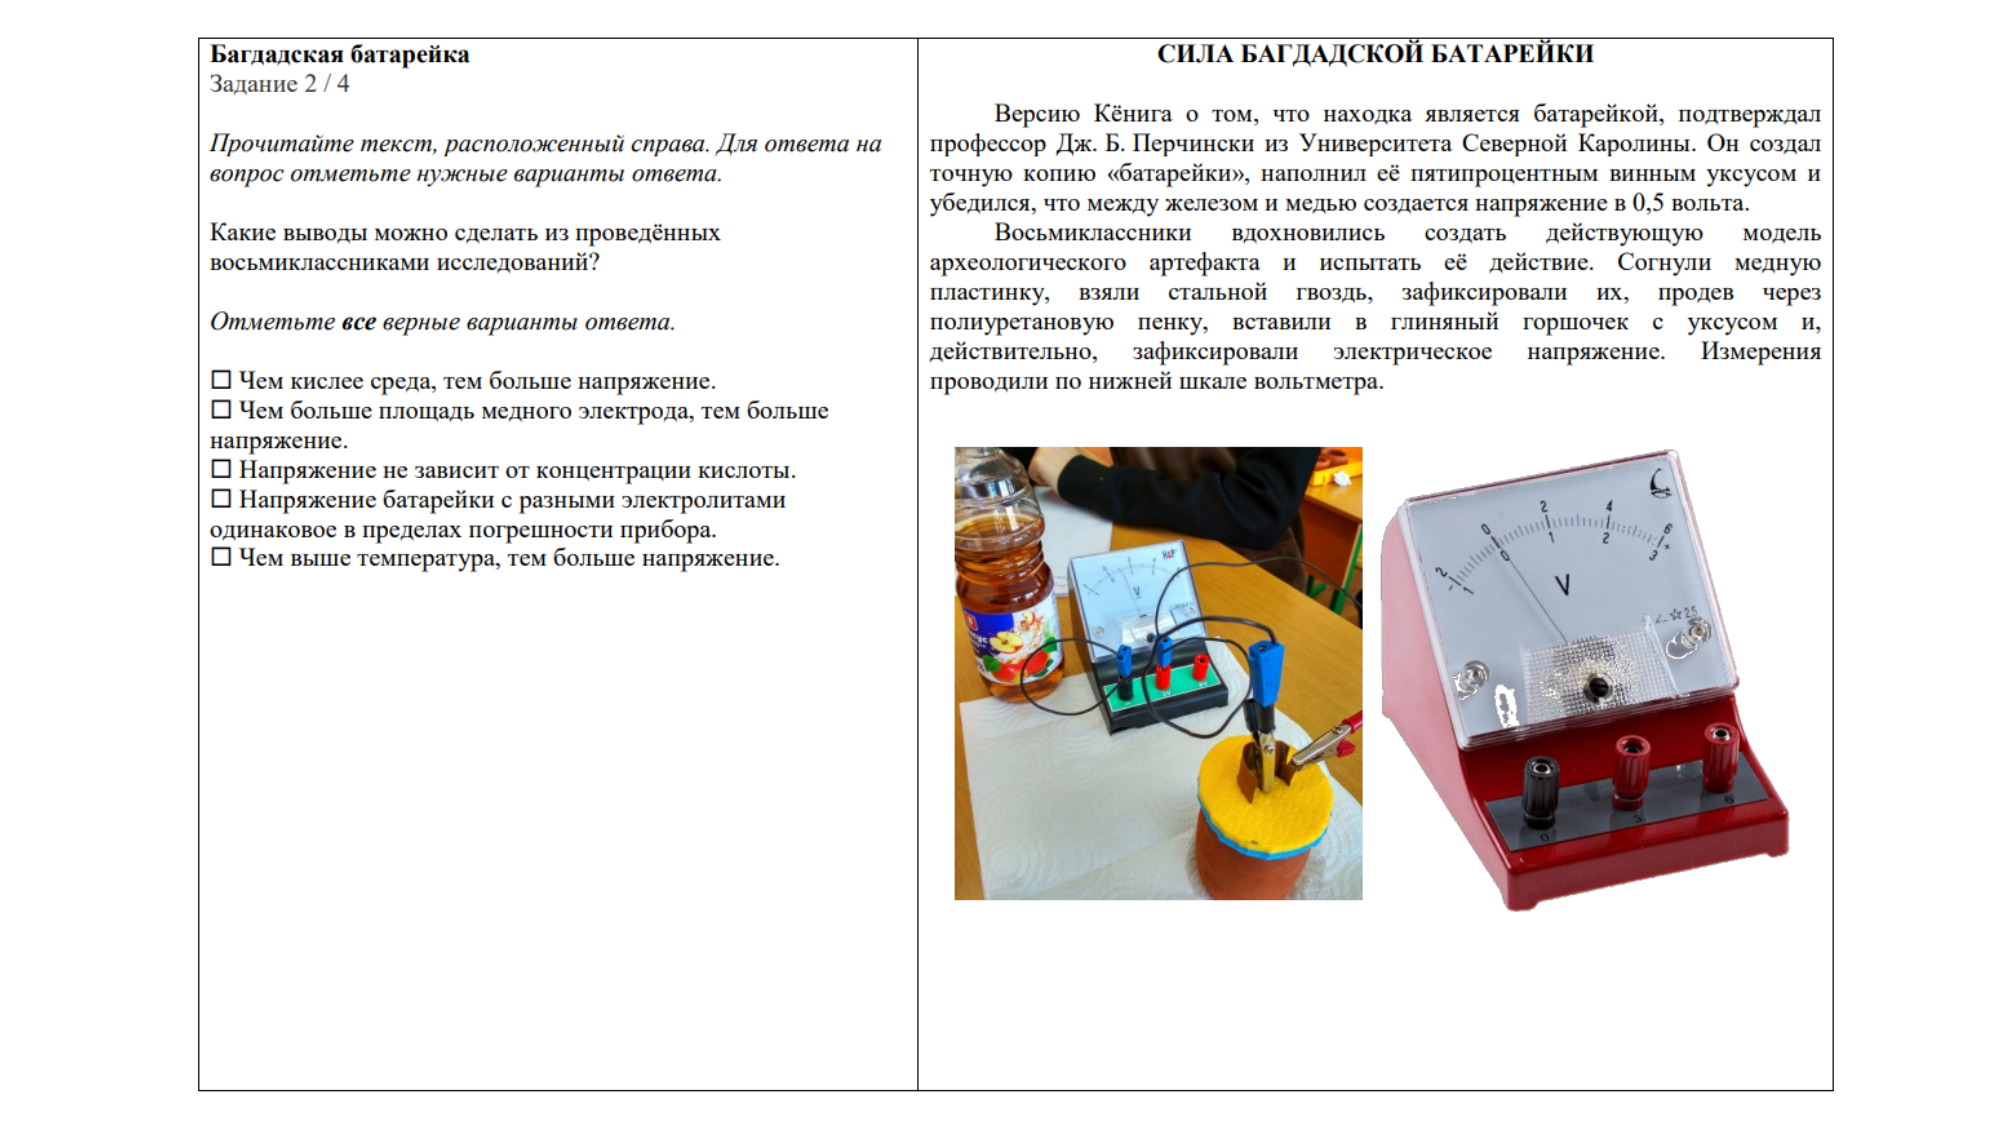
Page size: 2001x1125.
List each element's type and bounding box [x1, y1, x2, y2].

picture [104, 0, 1896, 1125]
